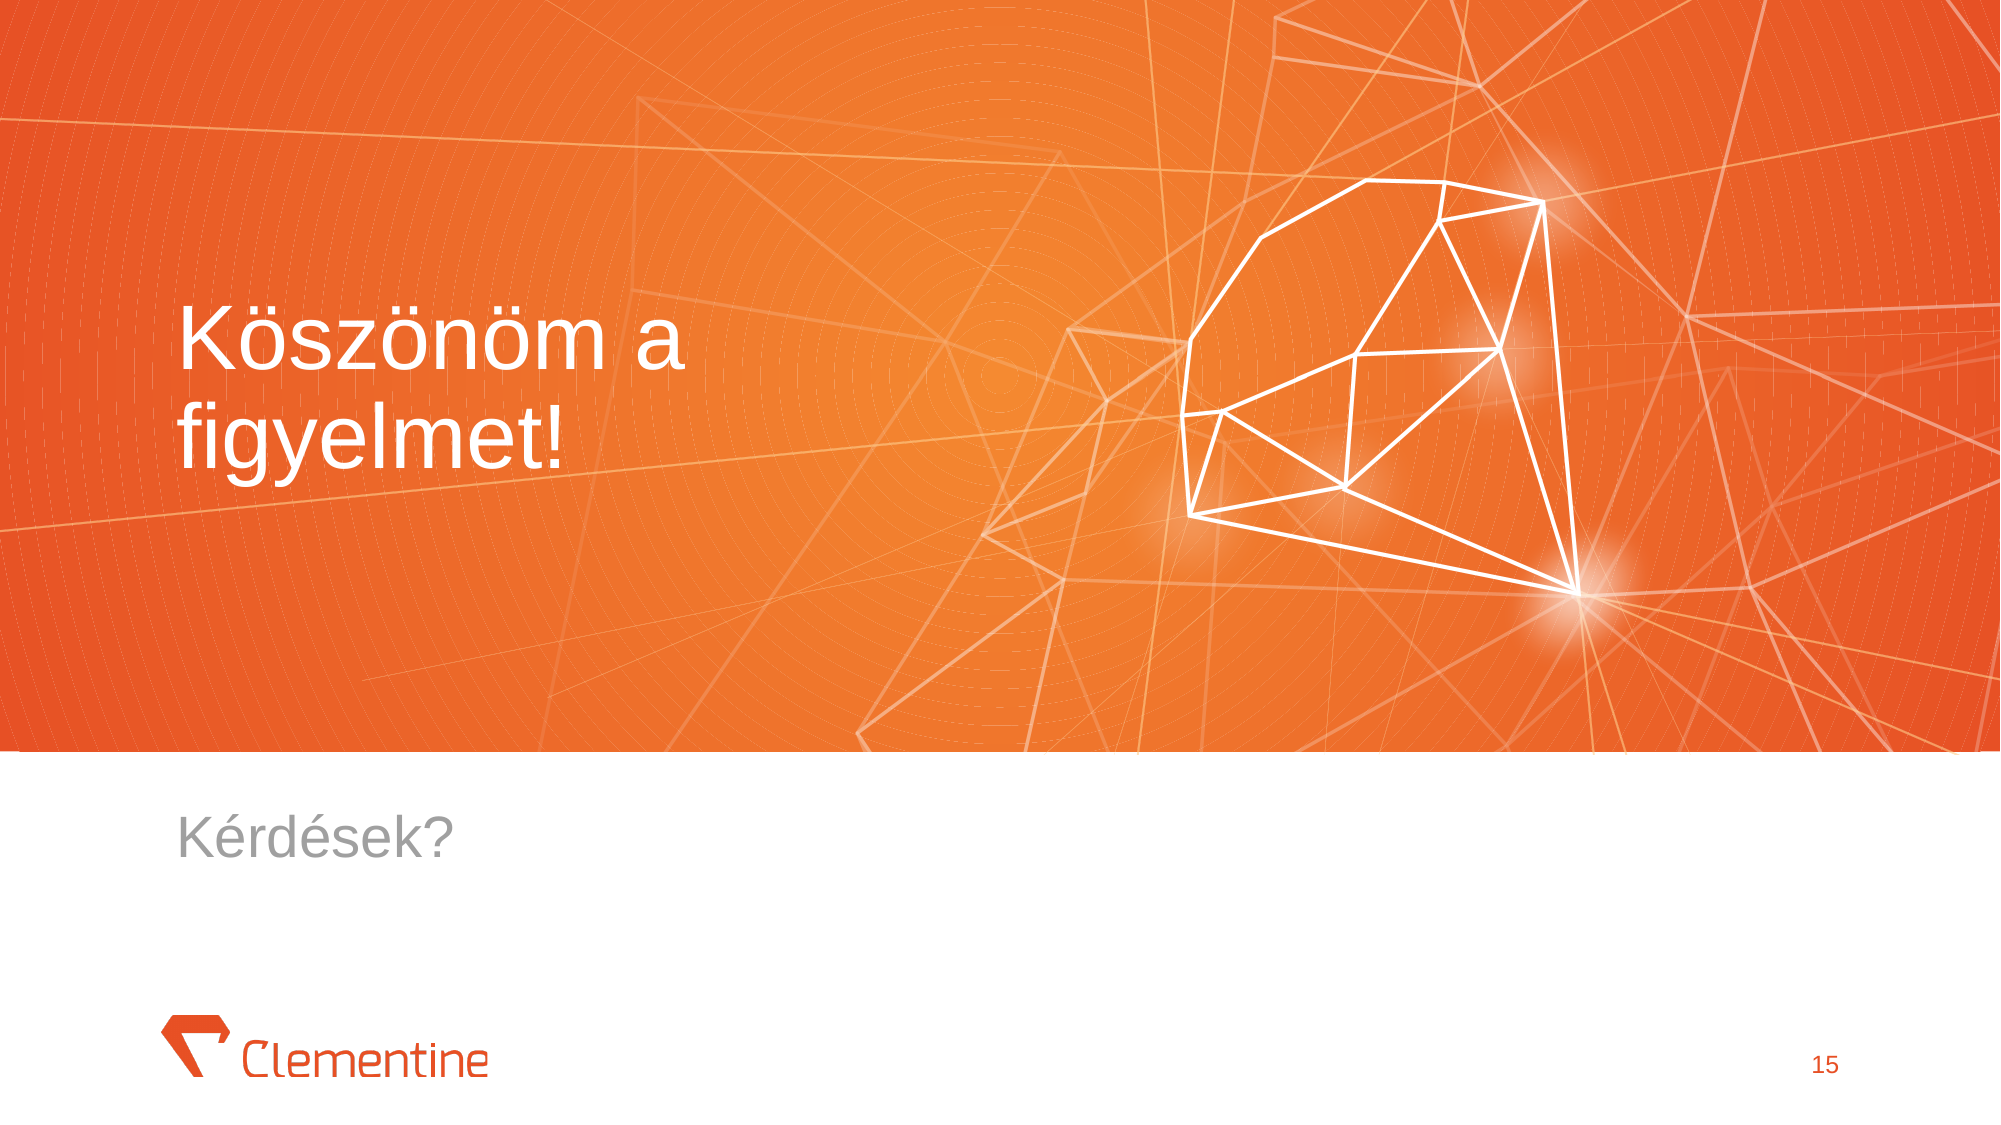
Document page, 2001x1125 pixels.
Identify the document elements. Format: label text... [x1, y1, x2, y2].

title Köszönöm a figyelmet! [161, 164, 1071, 615]
text_box Kérdések? [161, 791, 910, 877]
picture [0, 0, 2000, 755]
slide_number 15 [1445, 1026, 1855, 1087]
